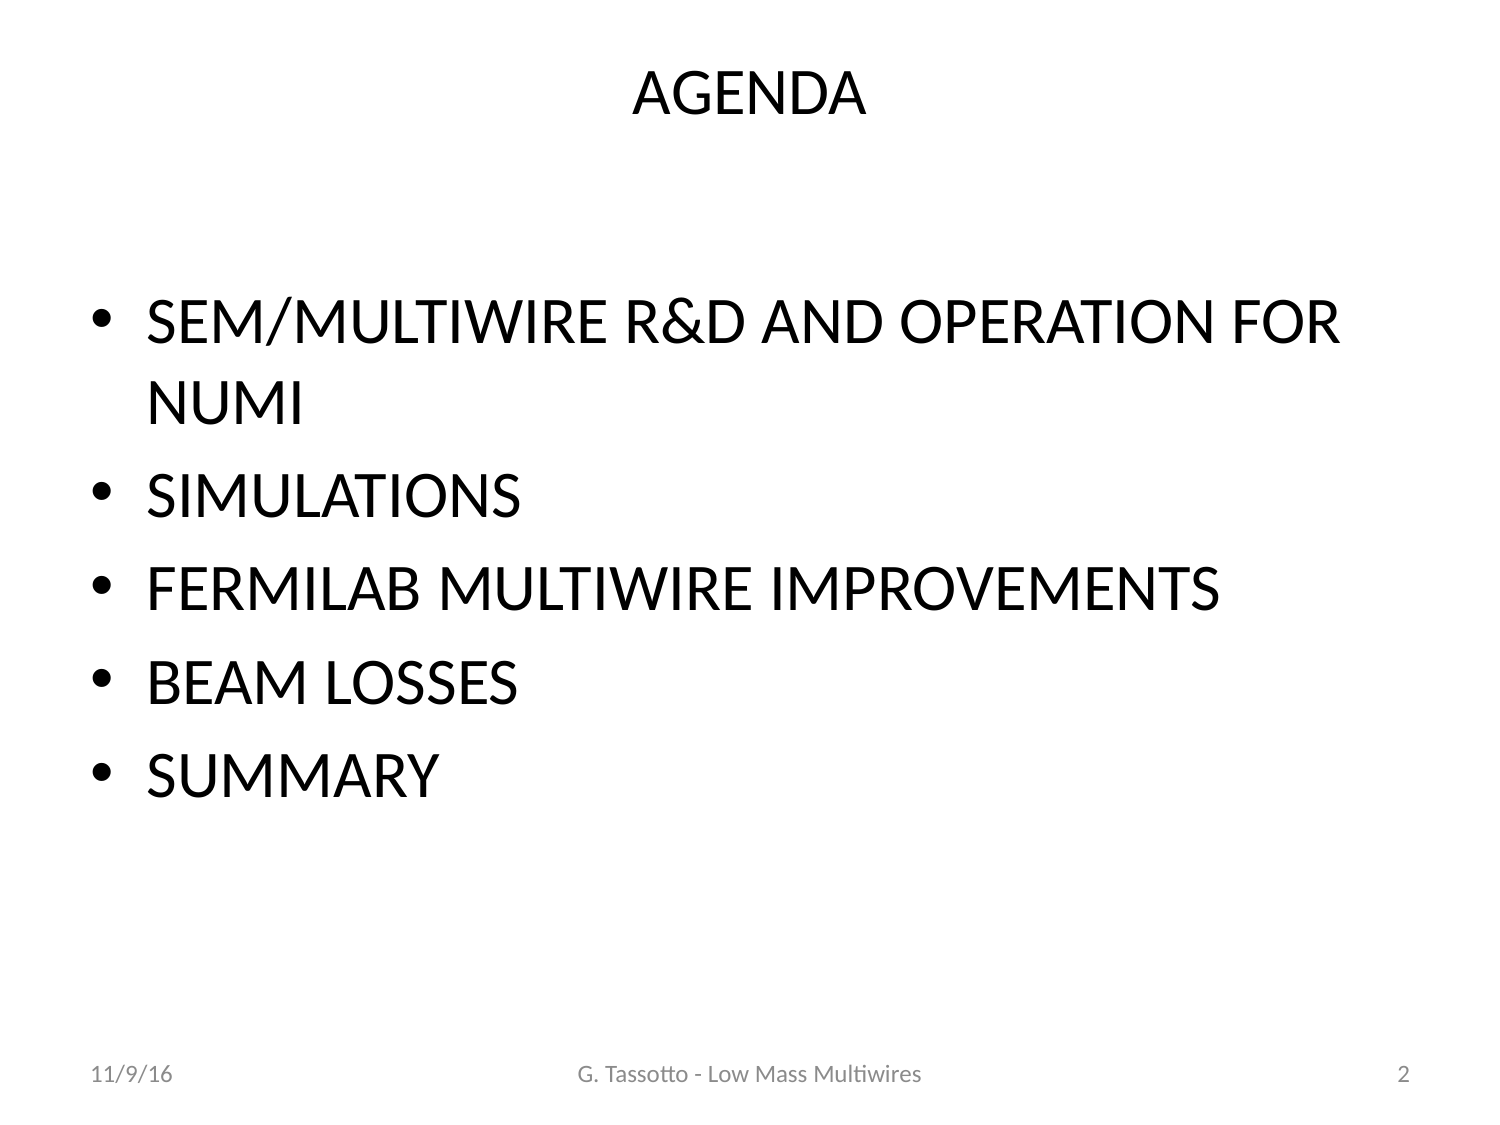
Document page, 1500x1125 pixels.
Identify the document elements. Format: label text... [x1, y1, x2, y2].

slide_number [75, 1042, 425, 1103]
footer G. Tassotto - Low Mass Multiwires [512, 1042, 988, 1103]
title AGENDA [75, 0, 1425, 177]
slide_number 2 [1074, 1042, 1425, 1103]
list SEM/MULTIWIRE R&D AND OPERATION FOR NUMI SIMULATIONS FERMILAB MULTIWIRE IMPROVEMENTS BEAM LOSSES SUMMARY [75, 196, 1425, 1005]
